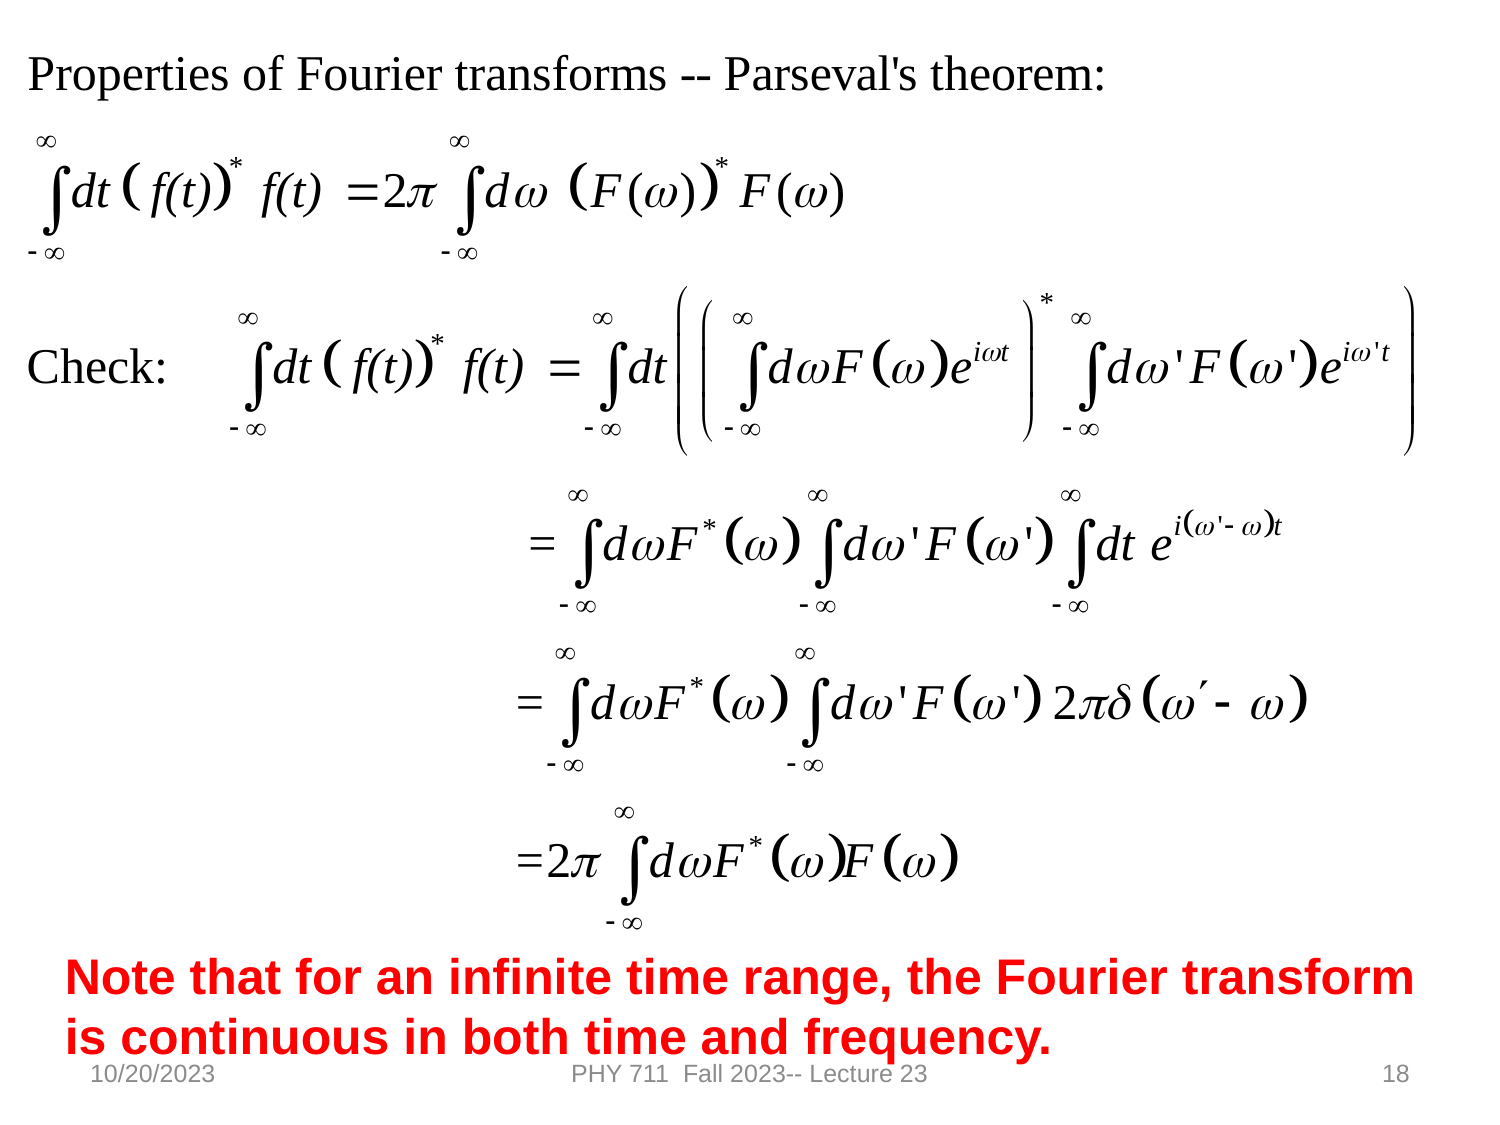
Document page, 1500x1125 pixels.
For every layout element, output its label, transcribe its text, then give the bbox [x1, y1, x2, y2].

footer PHY 711 Fall 2023-- Lecture 23 [512, 1073, 988, 1103]
slide_number 18 [1074, 1073, 1425, 1103]
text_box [22, 49, 1427, 938]
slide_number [75, 1073, 425, 1103]
text_box Note that for an infinite time range, the Fourier transform is continuous in both time and frequency. [50, 937, 1478, 1073]
